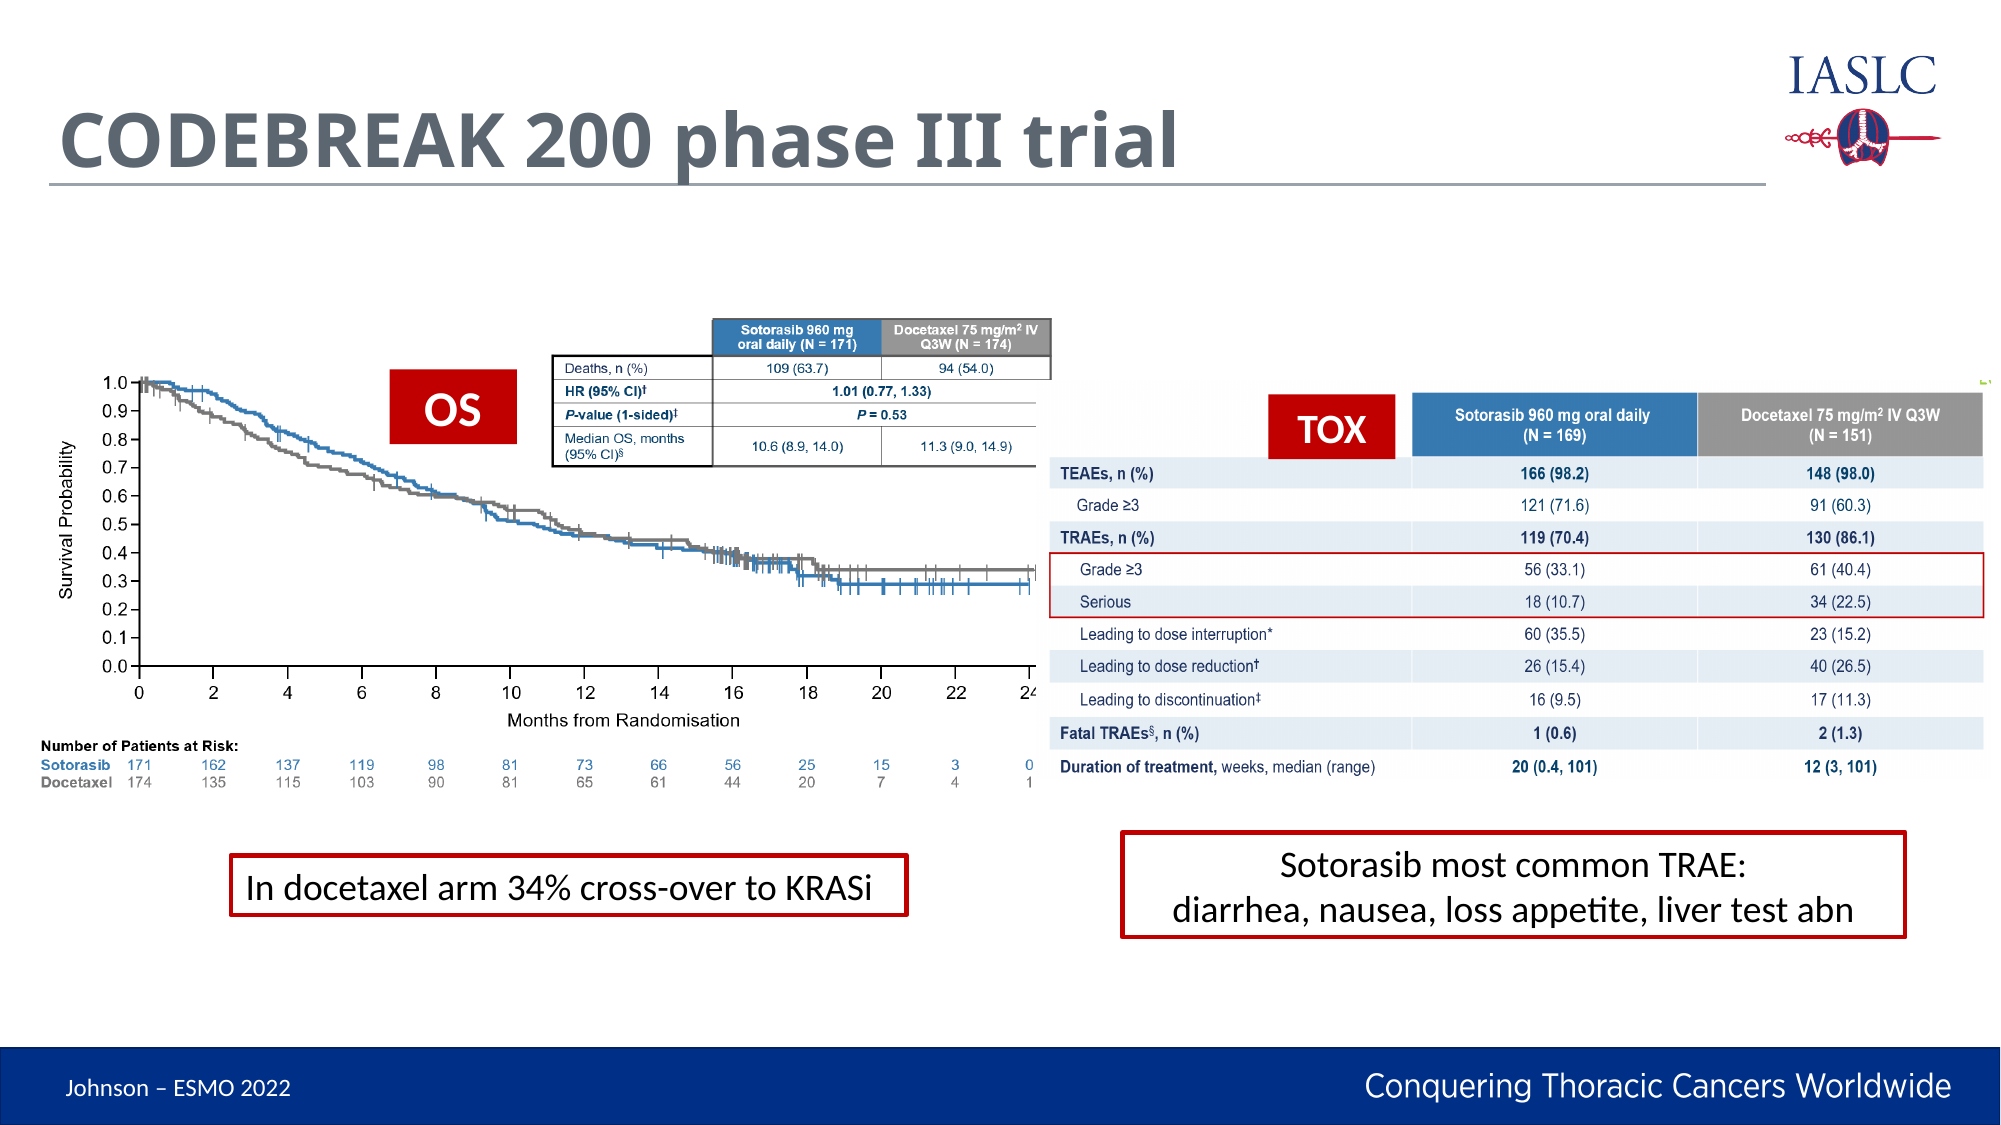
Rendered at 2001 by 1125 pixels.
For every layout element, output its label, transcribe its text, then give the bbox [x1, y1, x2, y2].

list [1036, 380, 1991, 779]
text_box Sotorasib most common TRAE: diarrhea, nausea, loss appetite, liver test abn [1122, 832, 1906, 938]
title CODEBREAK 200 phase III trial [43, 0, 1761, 192]
picture [1768, 37, 1957, 187]
text_box In docetaxel arm 34% cross-over to KRASi [230, 855, 907, 915]
text_box Johnson – ESMO 2022 [50, 1064, 307, 1110]
picture [1355, 1060, 1957, 1113]
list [35, 313, 1073, 801]
